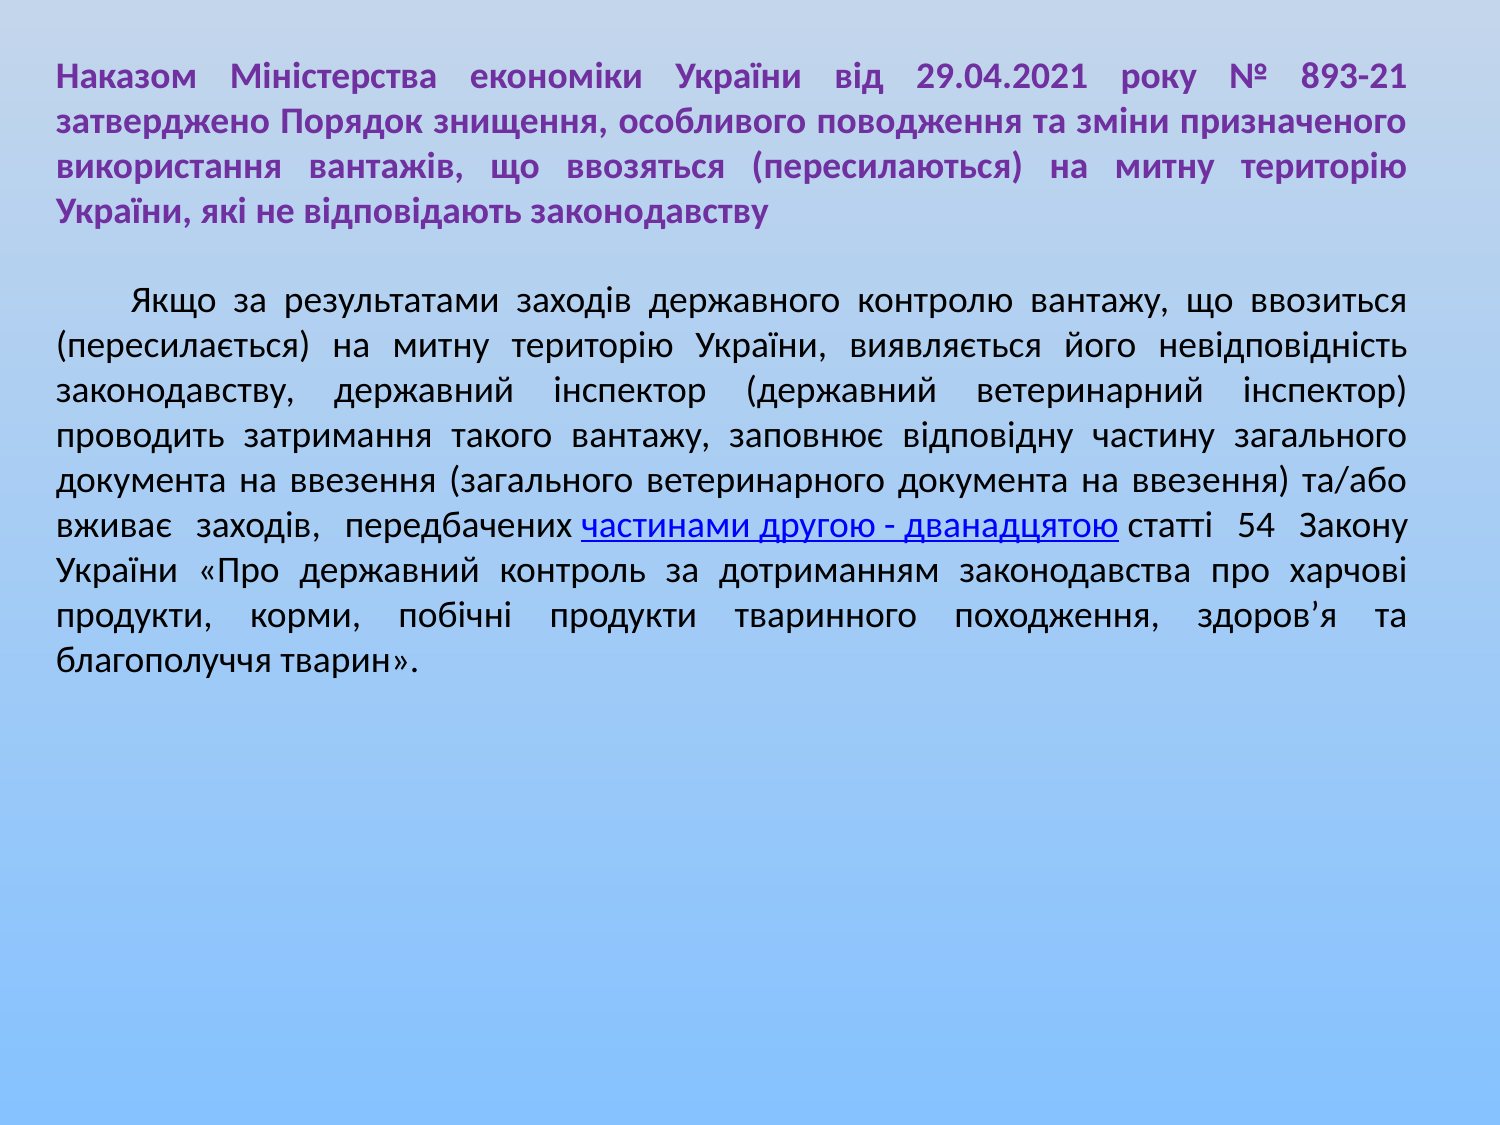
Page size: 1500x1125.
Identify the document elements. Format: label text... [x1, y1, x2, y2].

text_box Якщо за результатами заходів державного контролю вантажу, що ввозиться (пересилається) на митну територію України, виявляється його невідповідність законодавству, державний інспектор (державний ветеринарний інспектор) проводить затримання такого вантажу, заповнює відповідну частину загального документа на ввезення (загального ветеринарного документа на ввезення) та/або вживає заходів, передбачених частинами другою - дванадцятою статті 54 Закону України «Про державний контроль за дотриманням законодавства про харчові продукти, корми, побічні продукти тваринного походження, здоров’я та благополуччя тварин». [40, 267, 1424, 687]
text_box Наказом Міністерства економіки України від 29.04.2021 року № 893-21 затверджено Порядок знищення, особливого поводження та зміни призначеного використання вантажів, що ввозяться (пересилаються) на митну територію України, які не відповідають законодавству [41, 43, 1424, 238]
